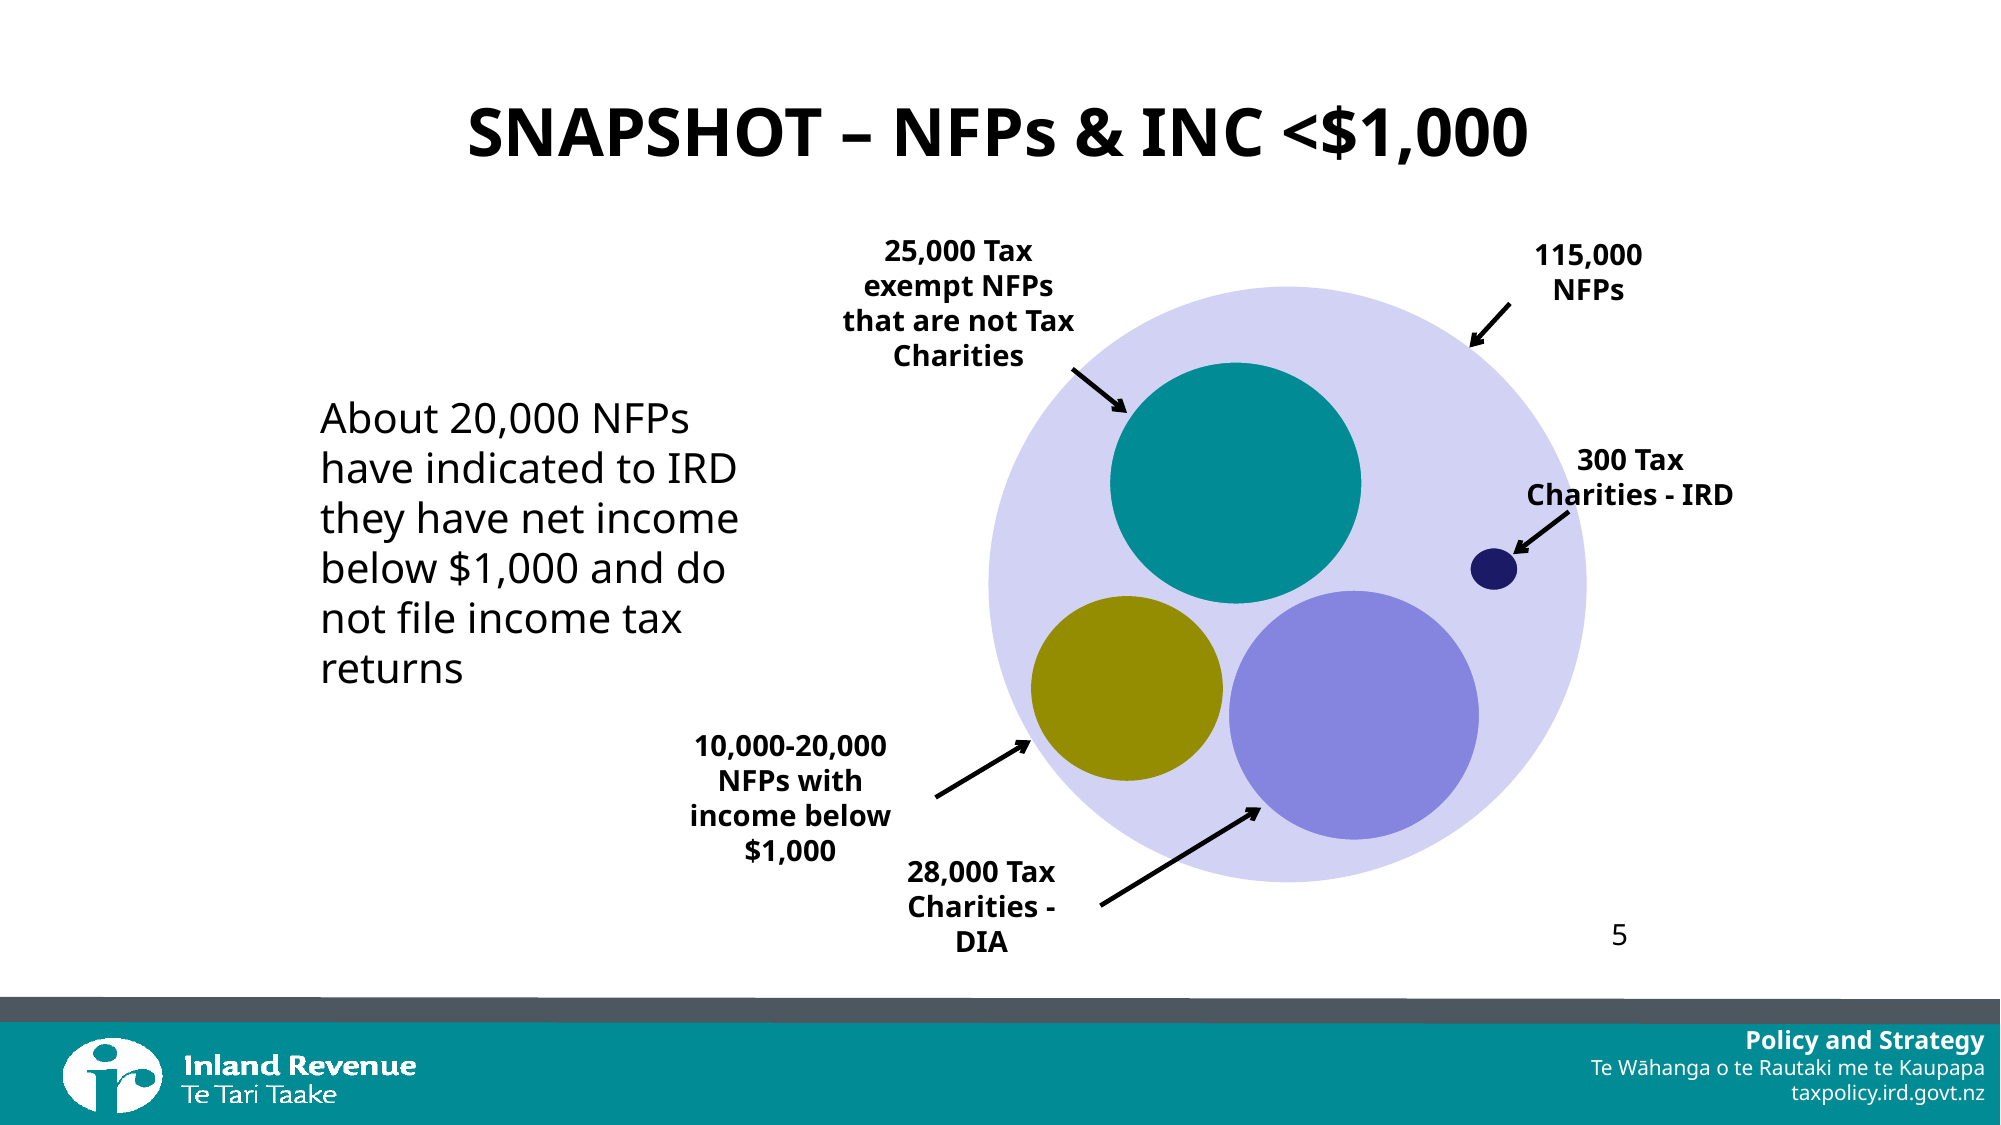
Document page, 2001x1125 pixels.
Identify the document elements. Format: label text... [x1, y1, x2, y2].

text_box [1103, 356, 1368, 610]
text_box [1031, 596, 1223, 781]
text_box [994, 392, 1291, 807]
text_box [1100, 807, 1262, 907]
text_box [1512, 511, 1570, 555]
text_box 25,000 Tax exempt NFPs that are not Tax Charities [827, 225, 1091, 380]
text_box 115,000 NFPs [1485, 229, 1692, 314]
text_box 300 Tax Charities - IRD [1509, 433, 1752, 519]
text_box 28,000 Tax Charities - DIA [862, 845, 1101, 966]
title SNAPSHOT – NFPs & INC <$1,000 [272, 60, 1726, 199]
picture [63, 1038, 416, 1113]
list About 20,000 NFPs have indicated to IRD they have net income below $1,000 and do not file income tax returns [305, 177, 791, 907]
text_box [935, 740, 1032, 799]
text_box [1092, 292, 1581, 877]
text_box 10,000-20,000 NFPs with income below $1,000 [645, 720, 936, 875]
text_box 5 [1596, 908, 1692, 959]
text_box [1464, 542, 1524, 597]
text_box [1072, 368, 1128, 414]
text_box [1469, 303, 1511, 348]
text_box [1222, 584, 1486, 846]
